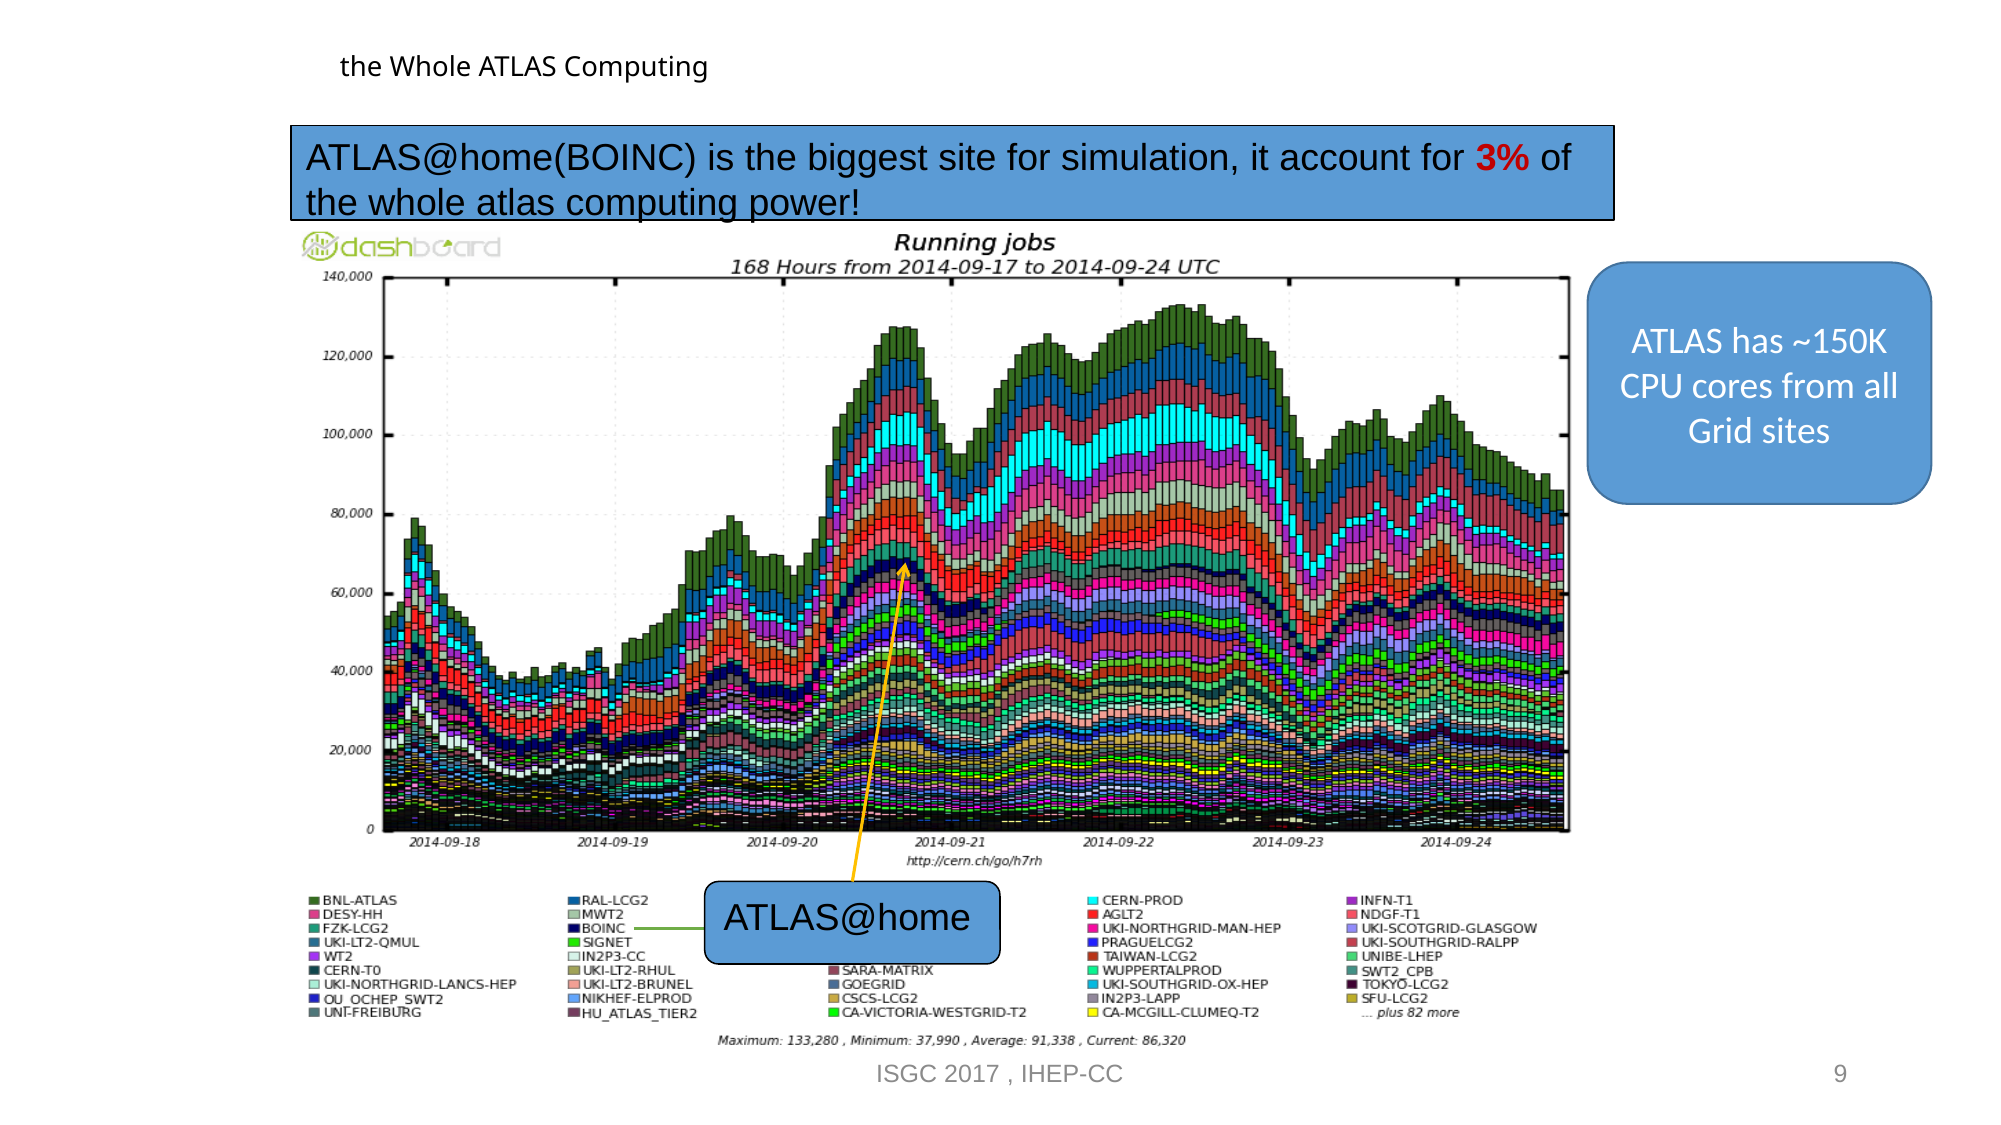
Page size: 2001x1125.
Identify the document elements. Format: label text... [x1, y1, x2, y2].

text_box ATLAS@home(BOINC) is the biggest site for simulation, it account for 3% of the whole atlas computing power! [291, 125, 1614, 220]
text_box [852, 562, 906, 882]
slide_number 9 [1412, 1042, 1863, 1103]
picture [291, 220, 1615, 1059]
title the Whole ATLAS Computing [324, 45, 1675, 91]
footer ISGC 2017 , IHEP-CC [662, 1059, 1338, 1103]
text_box ATLAS has ~150K CPU cores from all Grid sites [1615, 261, 1933, 505]
